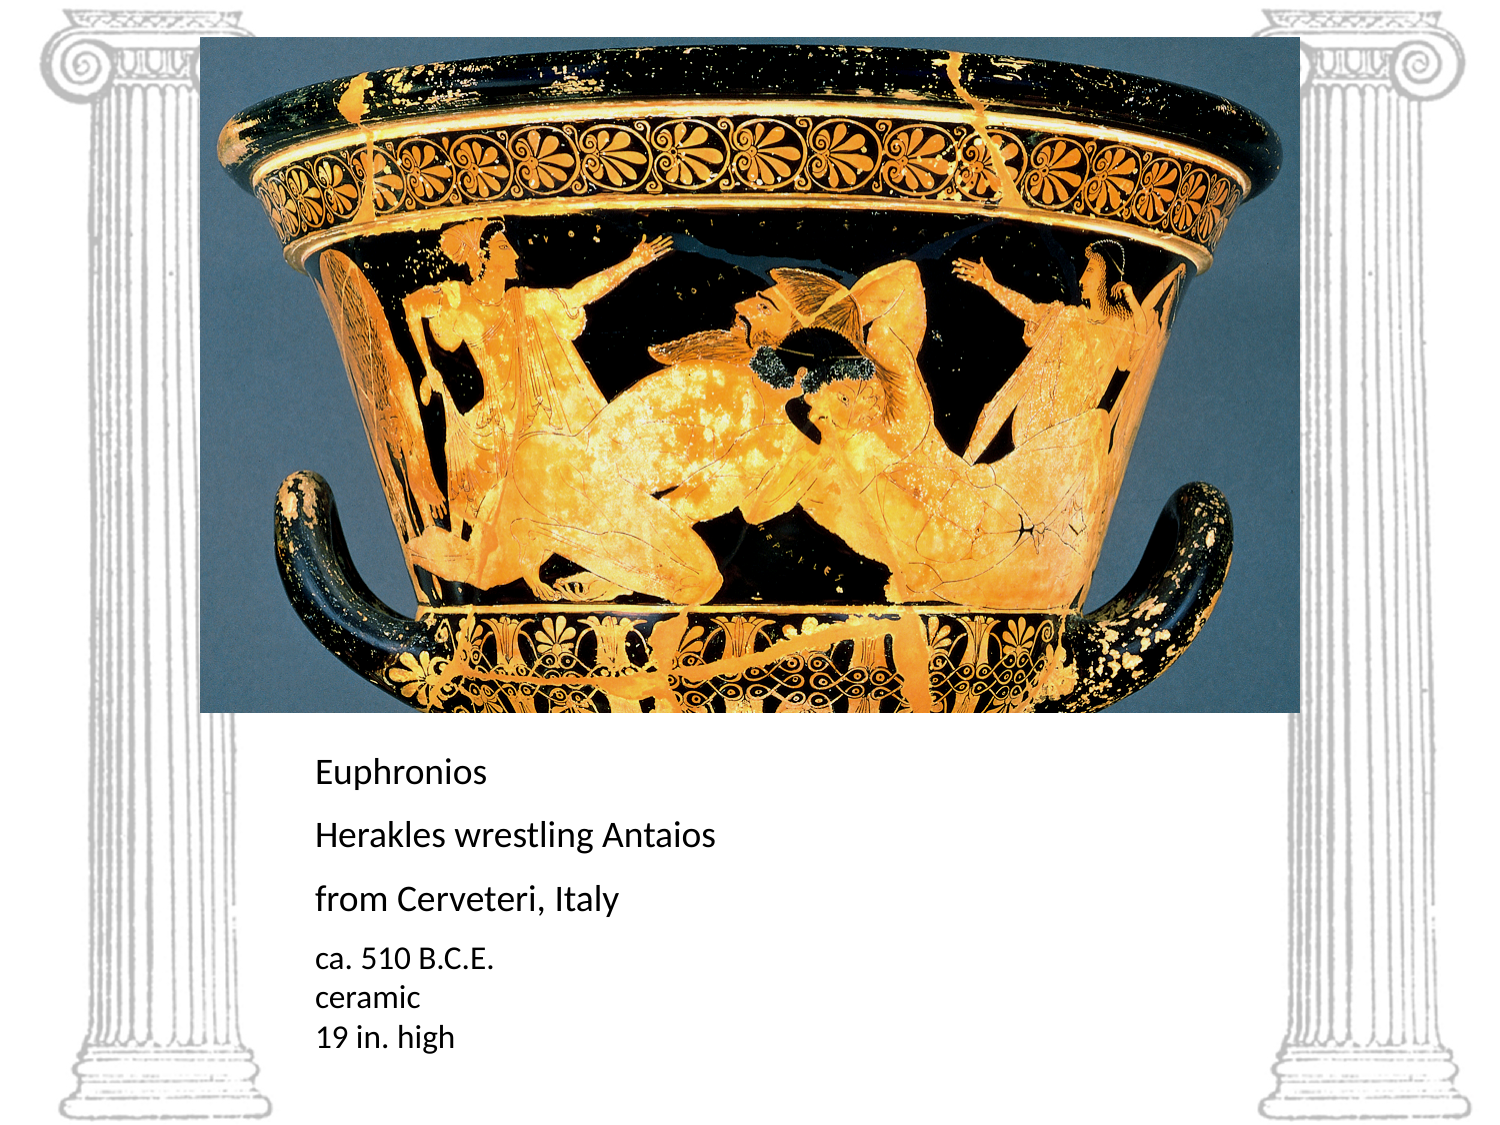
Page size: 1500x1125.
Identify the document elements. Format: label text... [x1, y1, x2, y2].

text_box Euphronios Herakles wrestling Antaios from Cerveteri, Italy ca. 510 B.C.E. ceramic 19 in. high [300, 739, 1025, 1075]
picture [199, 37, 1301, 713]
